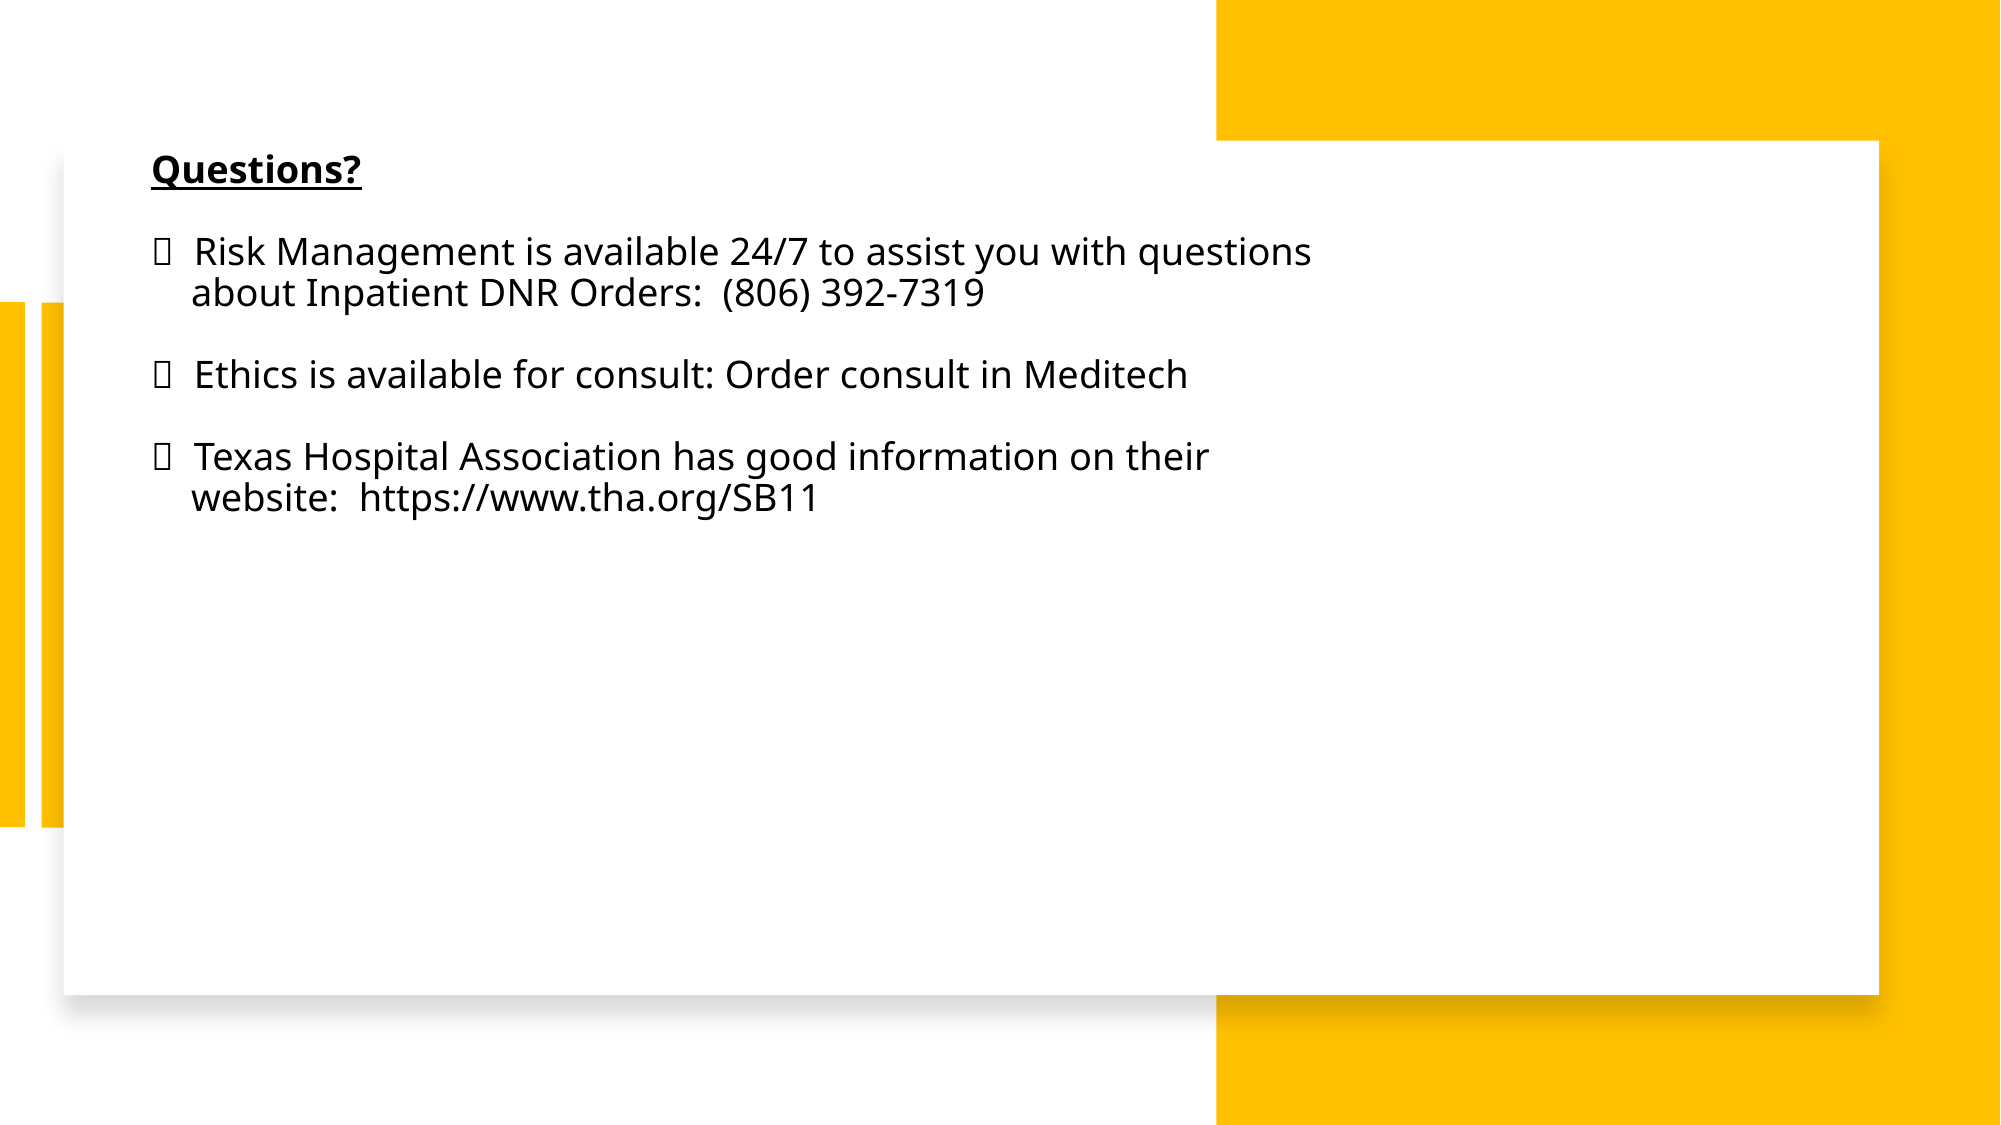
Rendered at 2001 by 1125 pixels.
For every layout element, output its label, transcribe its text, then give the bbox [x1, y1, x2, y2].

text_box [41, 302, 53, 829]
text_box [1215, 0, 2000, 1125]
text_box [0, 301, 26, 828]
text_box [63, 140, 1880, 996]
text_box [0, 0, 1215, 1125]
title Questions?  Risk Management is available 24/7 to assist you with questions about Inpatient DNR Orders: (806) 392-7319  Ethics is available for consult: Order consult in Meditech  Texas Hospital Association has good information on their website: https://www.tha.org/SB11 [136, 107, 1762, 885]
